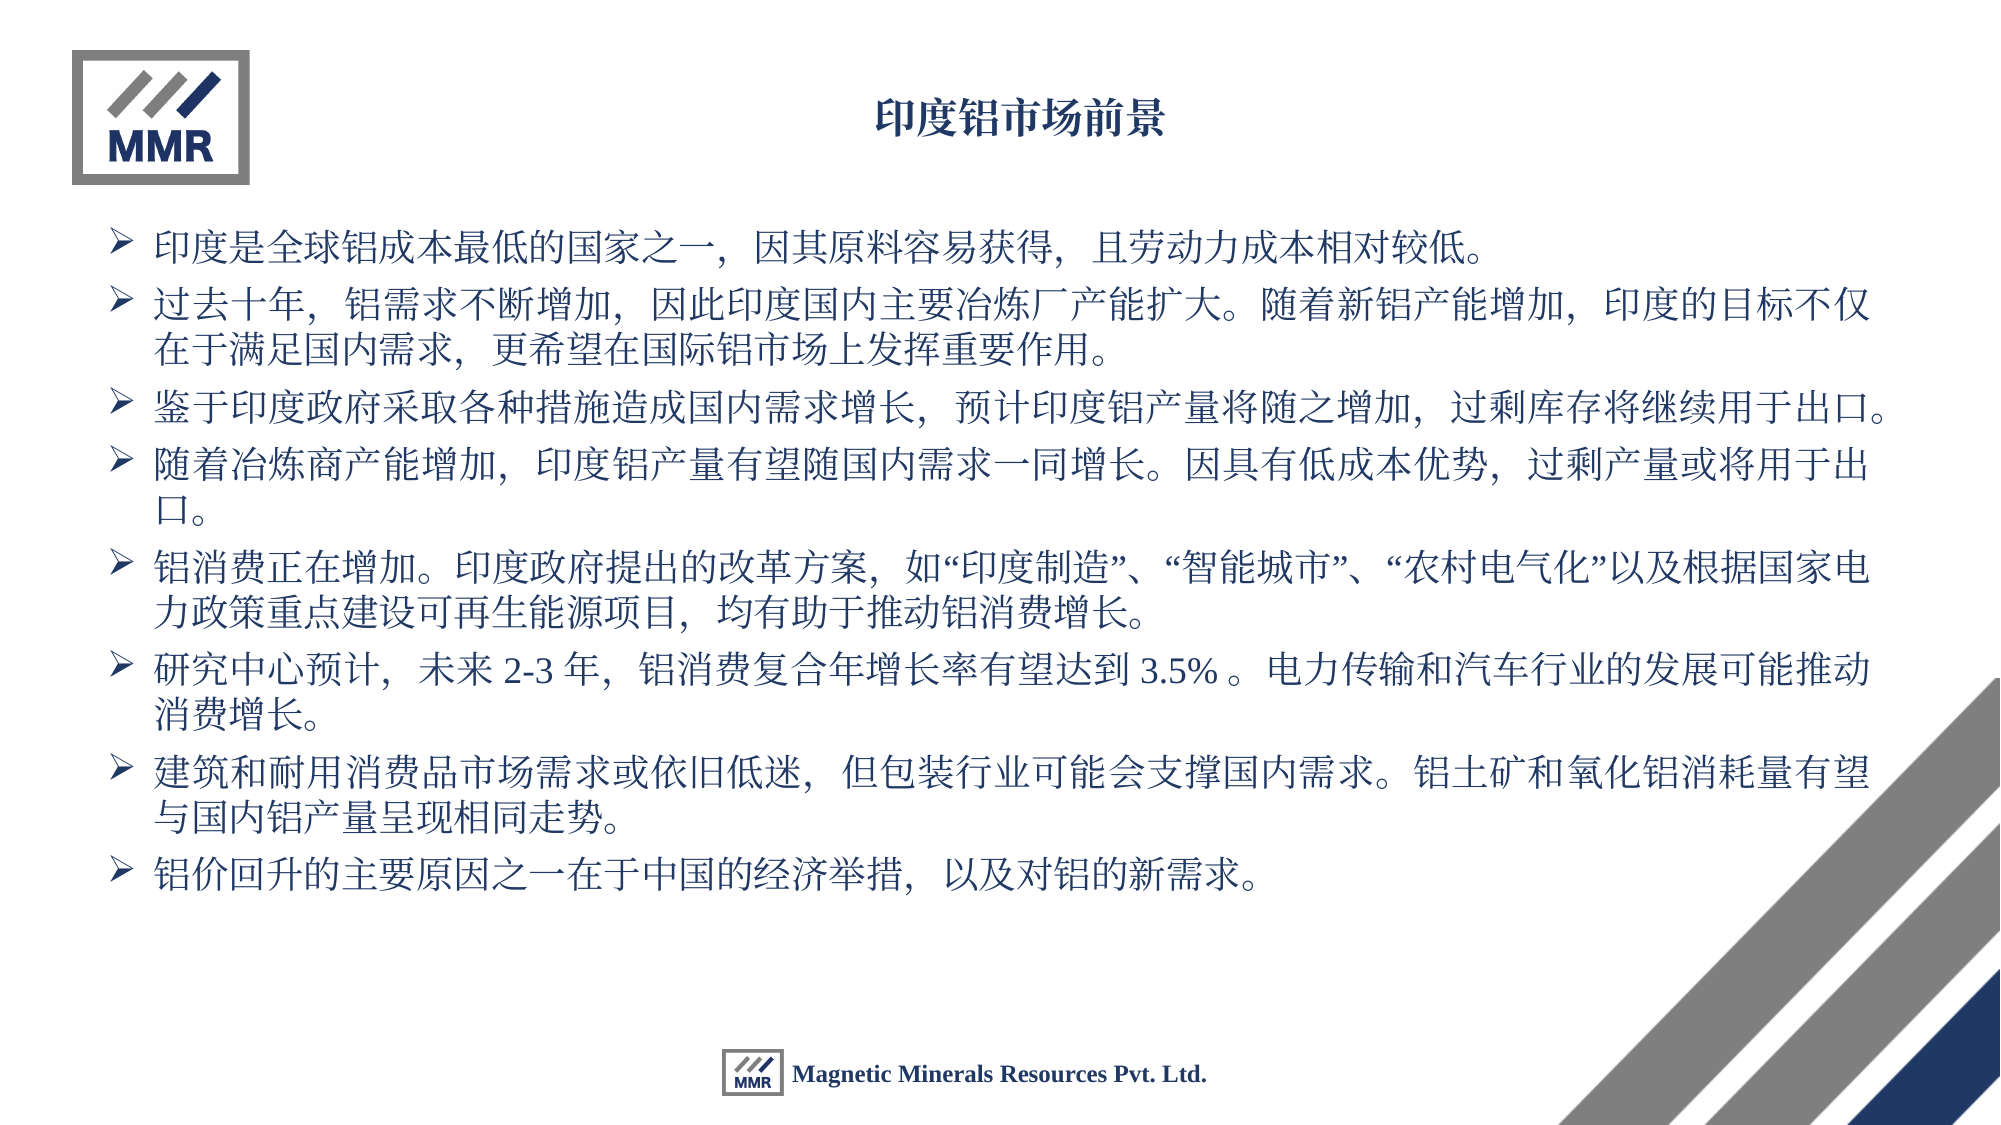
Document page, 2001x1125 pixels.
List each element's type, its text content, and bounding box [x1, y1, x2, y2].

picture [722, 1049, 784, 1096]
picture [72, 50, 251, 185]
picture [1506, 678, 2000, 1125]
footer Magnetic Minerals Resources Pvt. Ltd. [662, 1042, 1338, 1103]
text_box 印度是全球铝成本最低的国家之一，因其原料容易获得，且劳动力成本相对较低。 过去十年，铝需求不断增加，因此印度国内主要冶炼厂产能扩大。随着新铝产能增加，印度的目标不仅在于满足国内需求，更希望在国际铝市场上发挥重要作用。 鉴于印度政府采取各种措施造成国内需求增长，预计印度铝产量将随之增加，过剩库存将继续用于出口。 随着冶炼商产能增加，印度铝产量有望随国内需求一同增长。因具有低成本优势，过剩产量或将用于出口。 铝消费正在增加。印度政府提出的改革方案，如“印度制造”、“智能城市”、“农村电气化”以及根据国家电力政策重点建设可再生能源项目，均有助于推动铝消费增长。 研究中心预计，未来2-3年，铝消费复合年增长率有望达到3.5%。电力传输和汽车行业的发展可能推动消费增长。 建筑和耐用消费品市场需求或依旧低迷，但包装行业可能会支撑国内需求。铝土矿和氧化铝消耗量有望与国内铝产量呈现相同走势。 铝价回升的主要原因之一在于中国的经济举措，以及对铝的新需求。 [92, 216, 1886, 1019]
text_box 印度铝市场前景 [704, 84, 1338, 150]
